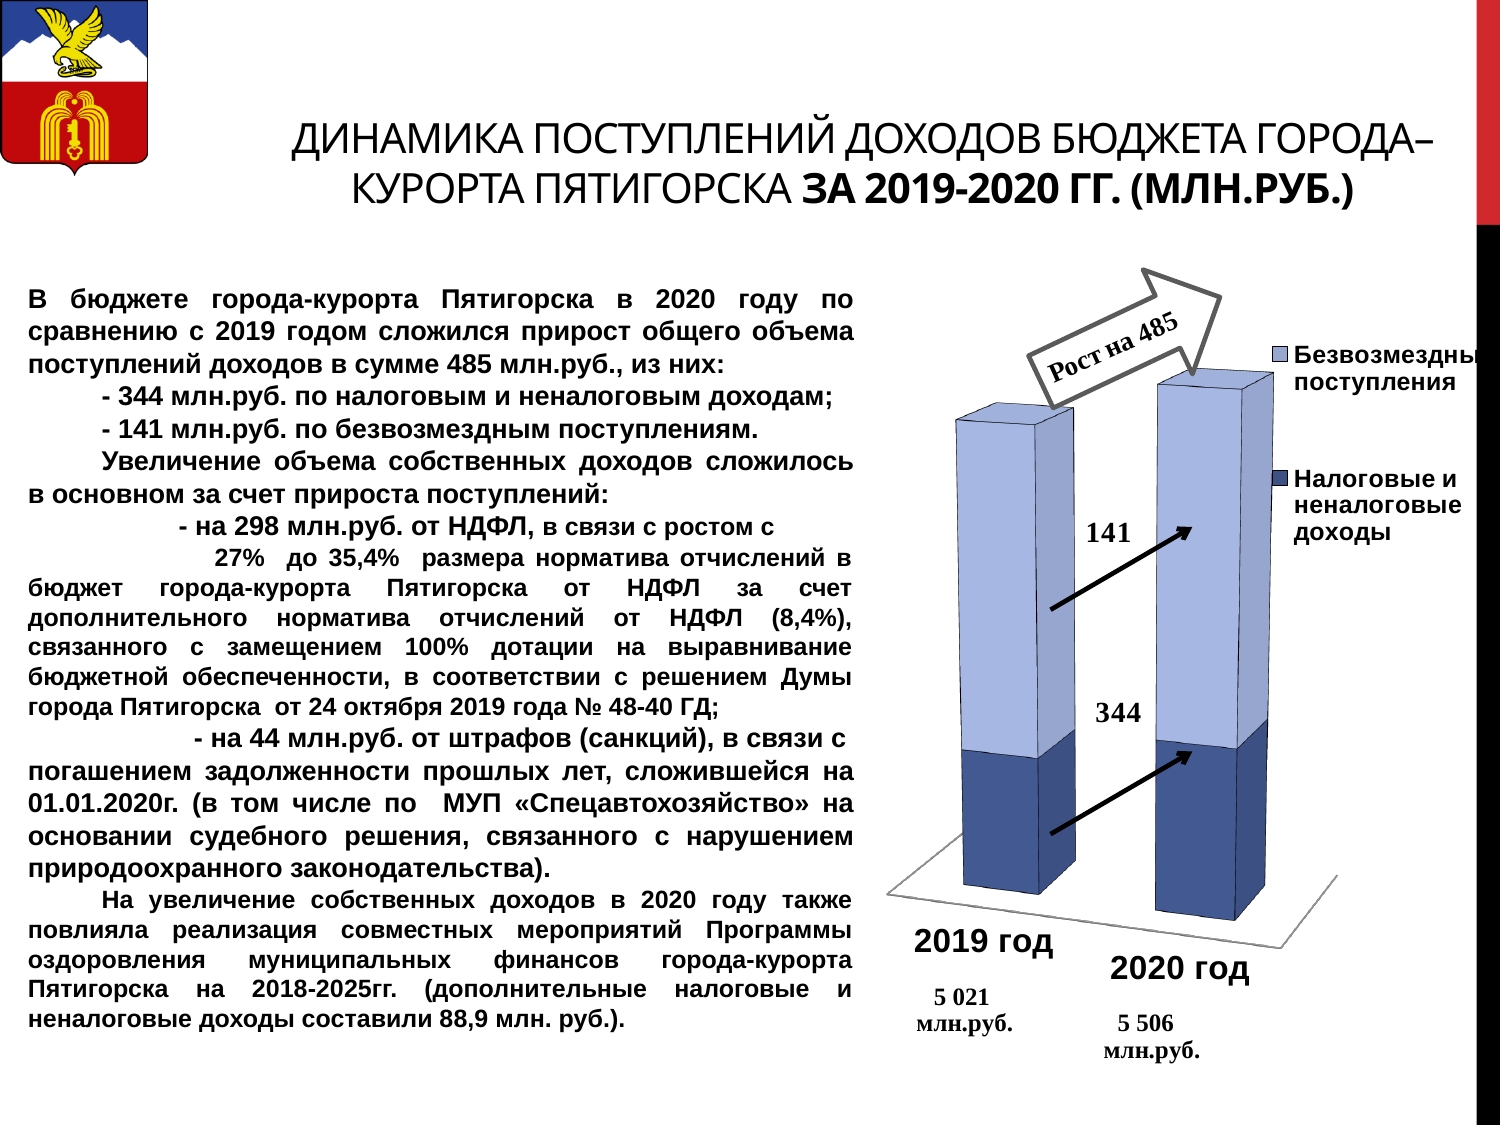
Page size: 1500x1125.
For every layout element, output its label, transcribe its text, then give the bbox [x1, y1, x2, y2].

title Динамика поступлений доходов бюджета города–курорта Пятигорска за 2019-2020 гг. (млн.руб.) [253, 42, 1471, 220]
text_box В бюджете города-курорта Пятигорска в 2020 году по сравнению с 2019 годом сложился прирост общего объема поступлений доходов в сумме 485 млн.руб., из них: - 344 млн.руб. по налоговым и неналоговым доходам; - 141 млн.руб. по безвозмездным поступлениям. Увеличение объема собственных доходов сложилось в основном за счет прироста поступлений: - на 298 млн.руб. от НДФЛ, в связи с ростом с 27% до 35,4% размера норматива отчислений в бюджет города-курорта Пятигорска от НДФЛ за счет дополнительного норматива отчислений от НДФЛ (8,4%), связанного с замещением 100% дотации на выравнивание бюджетной обеспеченности, в соответствии с решением Думы города Пятигорска от 24 октября 2019 года № 48-40 ГД; - на 44 млн.руб. от штрафов (санкций), в связи с погашением задолженности прошлых лет, сложившейся на 01.01.2020г. (в том числе по МУП «Спецавтохозяйство» на основании судебного решения, связанного с нарушением природоохранного законодательства). На увеличение собственных доходов в 2020 году также повлияла реализация совместных мероприятий Программы оздоровления муниципальных финансов города-курорта Пятигорска на 2018-2025гг. (дополнительные налоговые и неналоговые доходы составили 88,9 млн. руб.). [13, 273, 830, 1071]
chart [832, 202, 1500, 1102]
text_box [1049, 526, 1193, 611]
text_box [1049, 750, 1193, 835]
picture [0, 0, 149, 176]
